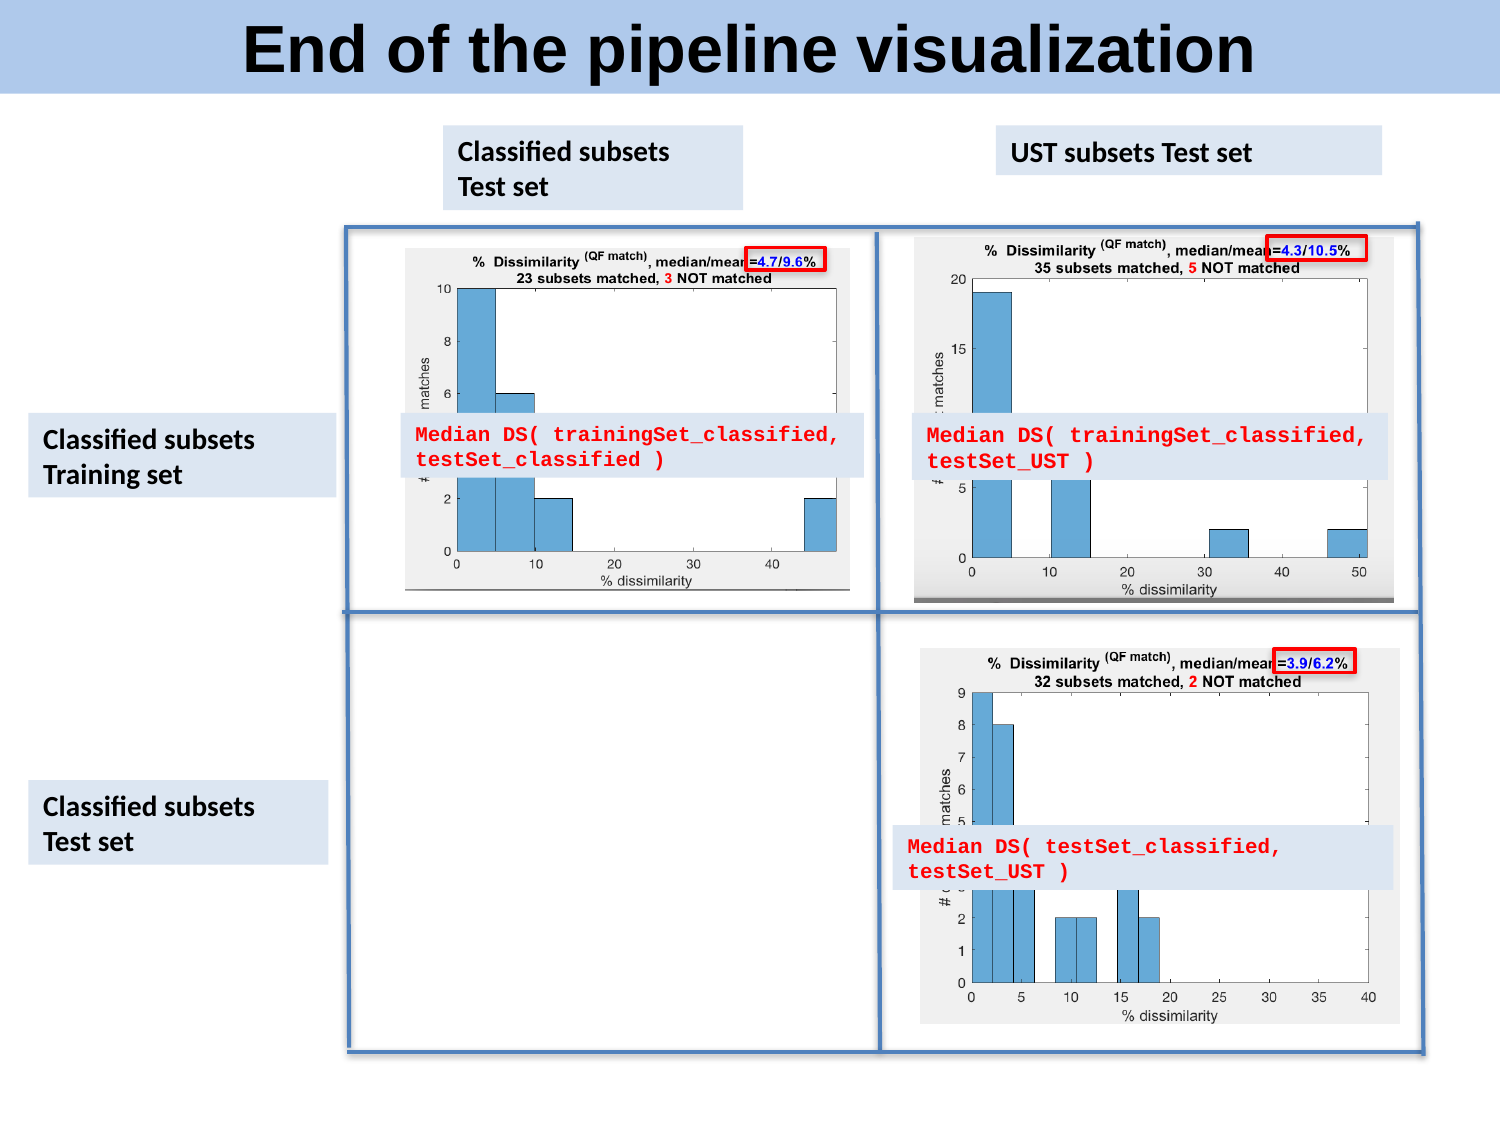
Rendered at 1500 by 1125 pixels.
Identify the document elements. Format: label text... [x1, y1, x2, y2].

text_box Classified subsets Training set [28, 412, 336, 498]
text_box UST subsets Test set [995, 125, 1383, 176]
text_box Classified subsets Test set [443, 125, 744, 211]
text_box Classified subsets Test set [28, 780, 329, 865]
text_box End of the pipeline visualization [0, 0, 1500, 94]
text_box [341, 221, 1424, 1057]
